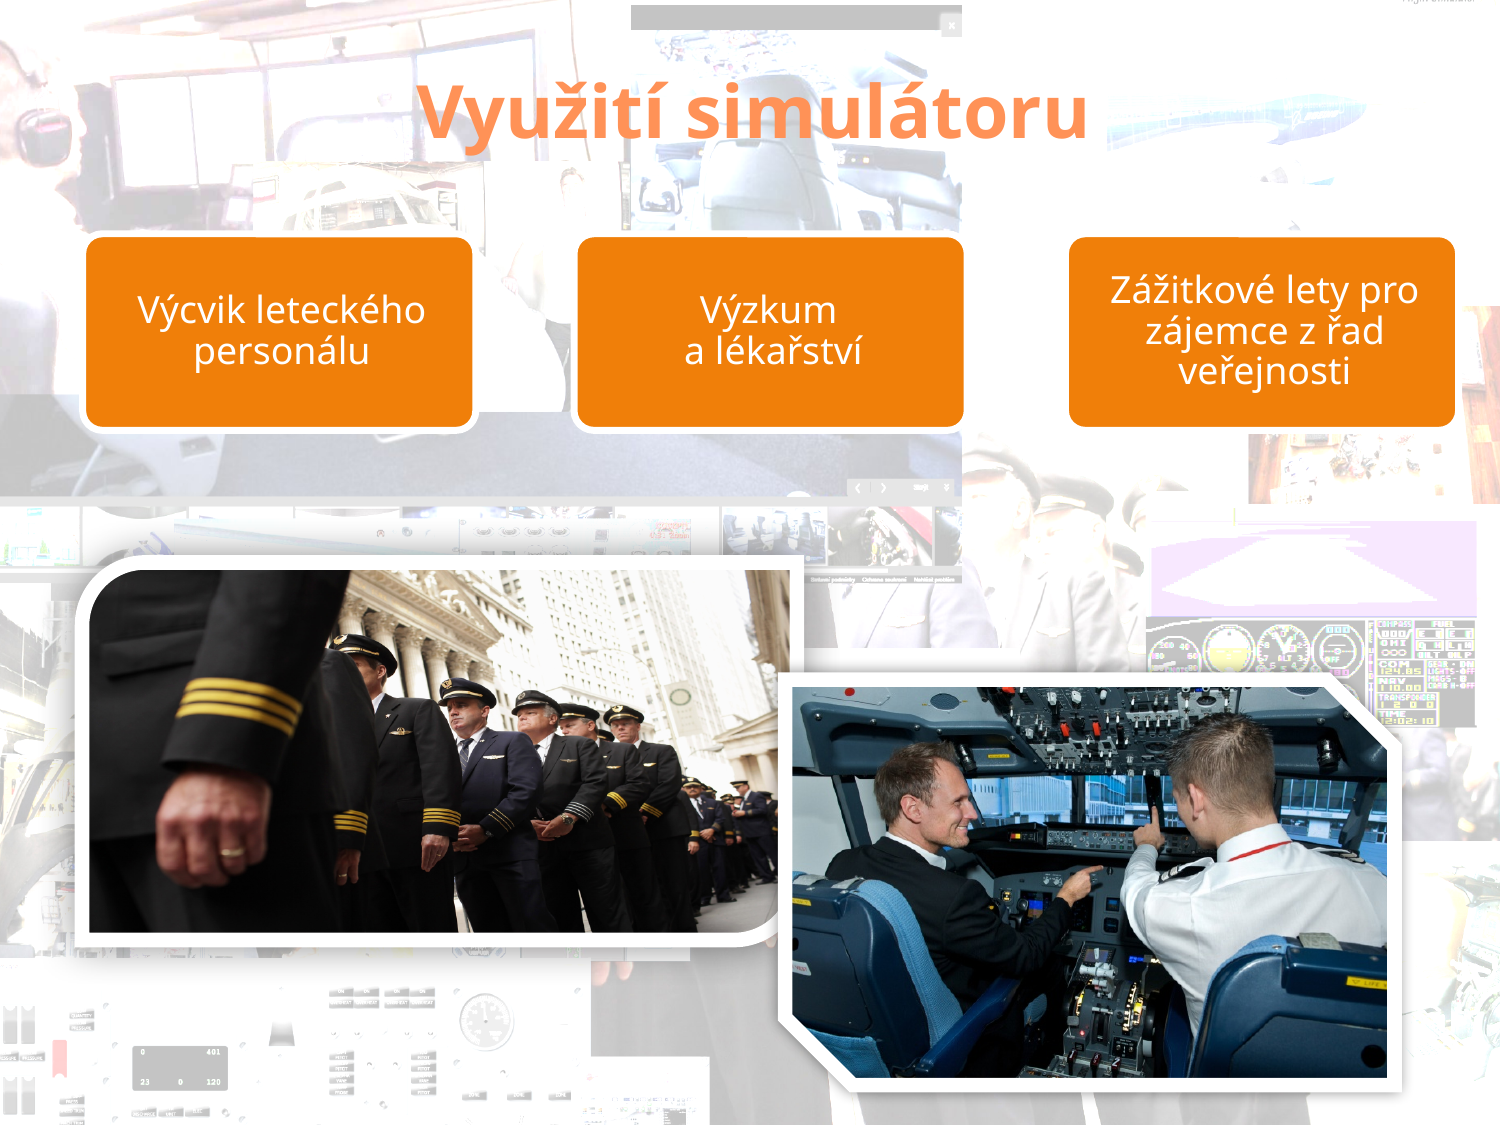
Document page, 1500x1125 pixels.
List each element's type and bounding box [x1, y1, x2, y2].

picture [0, 0, 1500, 1125]
list [82, 196, 1459, 469]
